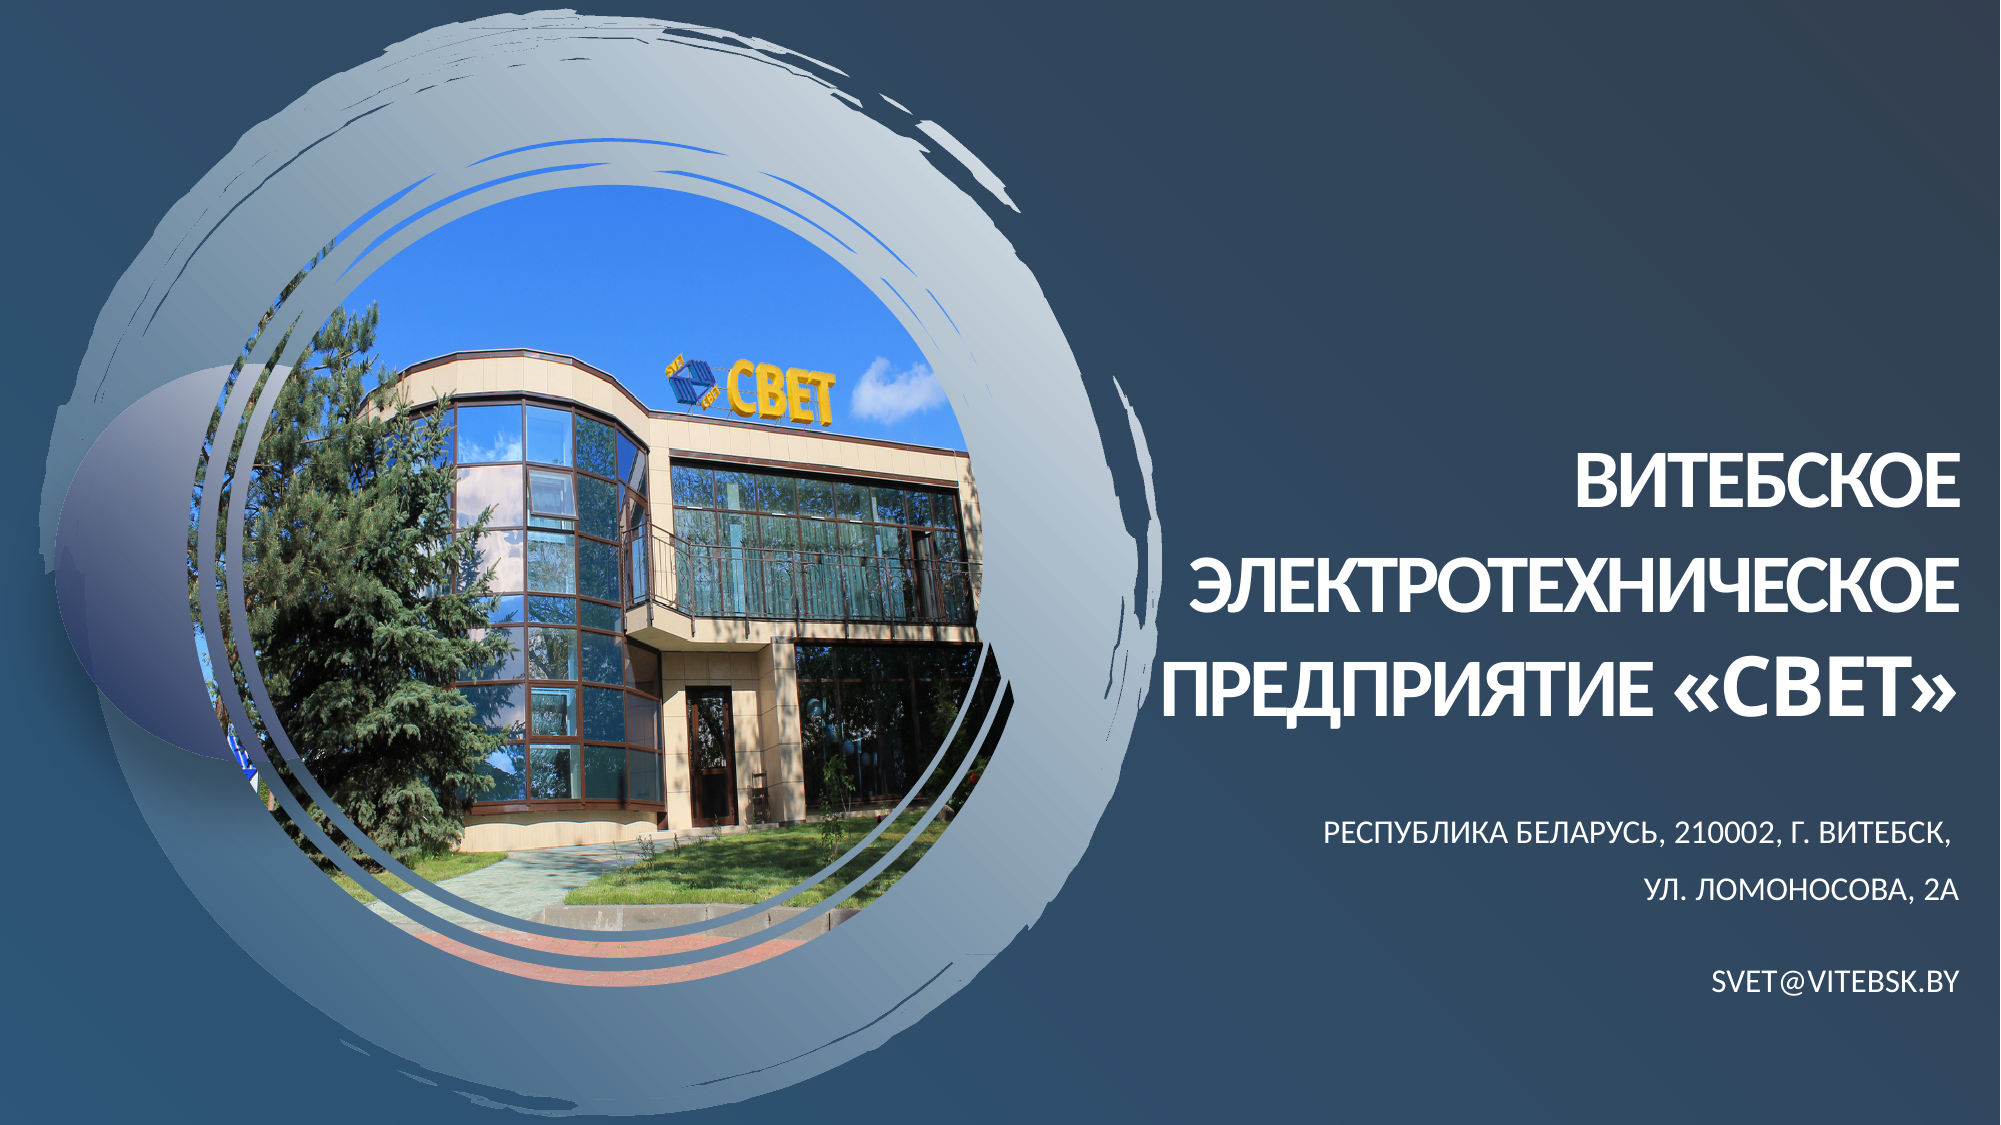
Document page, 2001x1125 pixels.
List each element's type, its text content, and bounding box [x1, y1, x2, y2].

text_box [53, 373, 187, 752]
subtitle Республика Беларусь, 210002, г. Витебск, ул. Ломоносова, 2А svet@vitebsk.by [1116, 814, 1960, 987]
title Витебское электротехническое предприятие «свет» [1072, 392, 1960, 733]
picture [187, 138, 1015, 987]
